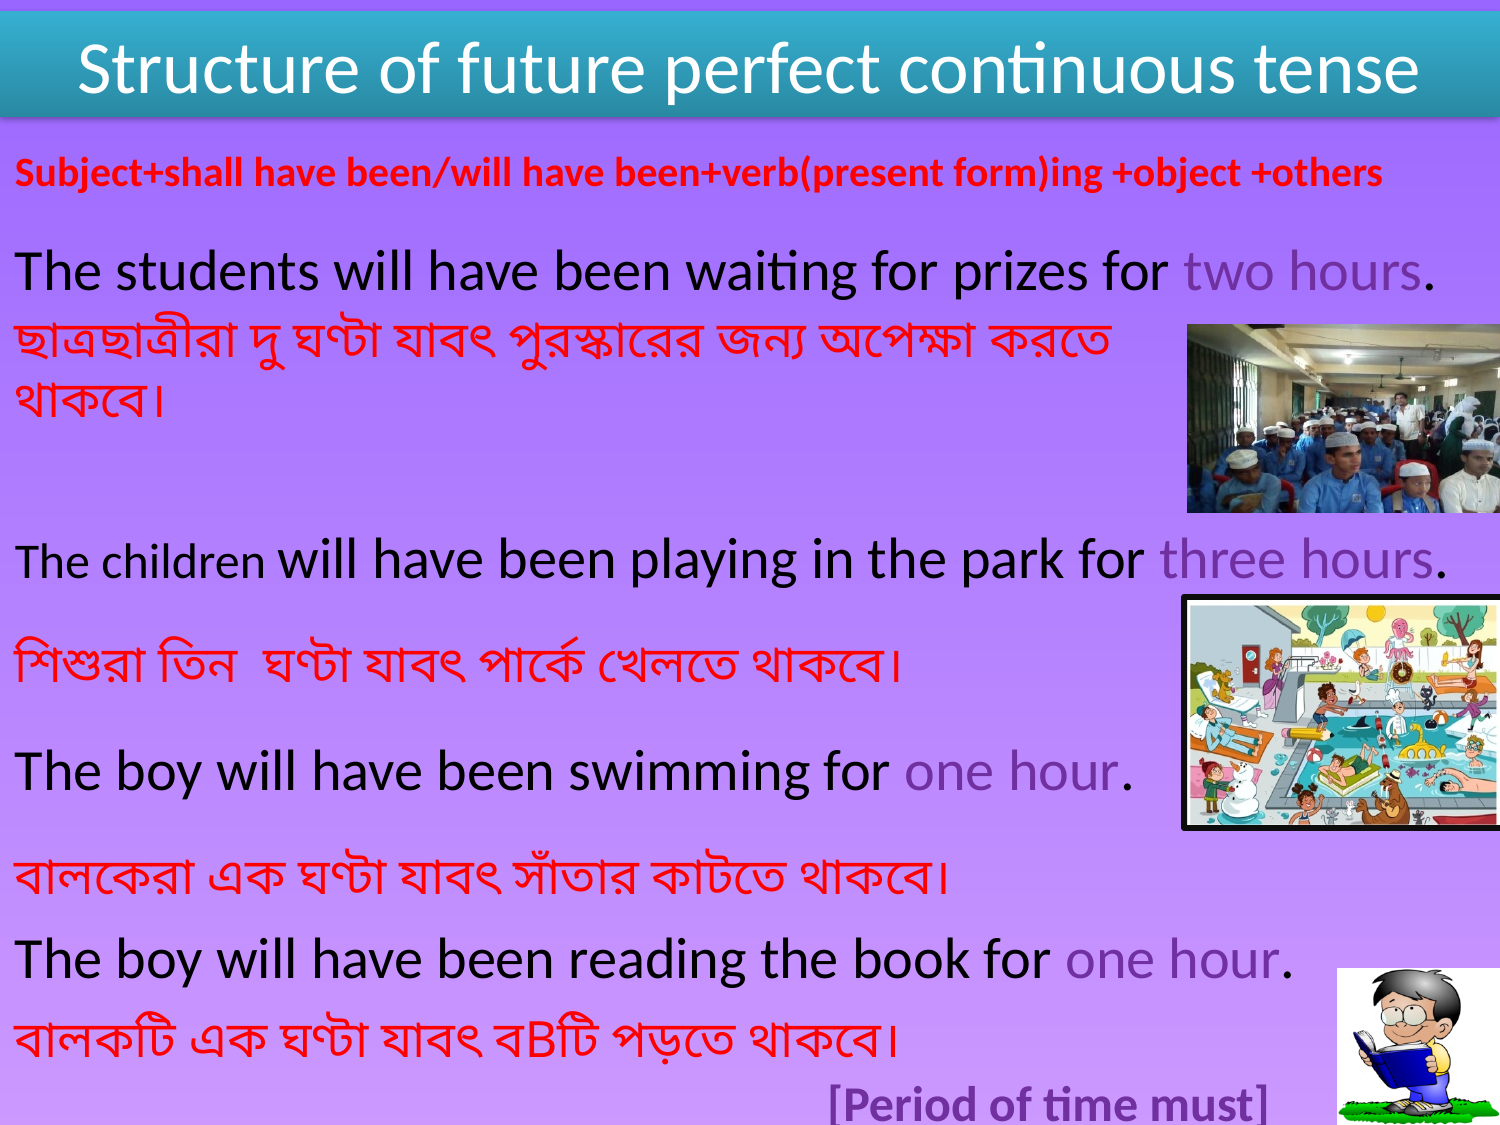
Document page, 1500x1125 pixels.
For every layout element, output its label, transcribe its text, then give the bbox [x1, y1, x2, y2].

picture [1187, 324, 1500, 513]
text_box The boy will have been reading the book for one hour. [0, 912, 1325, 998]
picture [1187, 599, 1500, 826]
text_box The students will have been waiting for prizes for two hours. [0, 224, 1500, 310]
text_box বালকেরা এক ঘণ্টা যাবৎ সাঁতার কাটতে থাকবে। [0, 837, 1000, 913]
text_box The boy will have been swimming for one hour. [0, 725, 1182, 810]
text_box Subject+shall have been/will have been+verb(present form)ing +object +others [0, 137, 1500, 203]
picture [1337, 968, 1500, 1125]
text_box [Period of time must] [812, 1064, 1332, 1125]
text_box শিশুরা তিন ঘণ্টা যাবৎ পার্কে খেলতে থাকবে। [0, 624, 963, 700]
text_box বালকটি এক ঘণ্টা যাবৎ বBটি পড়তে থাকবে। [0, 999, 963, 1075]
text_box The children will have been playing in the park for three hours. [0, 512, 1500, 598]
text_box ছাত্রছাত্রীরা দু ঘণ্টা যাবৎ পুরস্কারের জন্য অপেক্ষা করতে থাকবে। [0, 299, 1188, 435]
text_box Structure of future perfect continuous tense [0, 11, 1500, 117]
